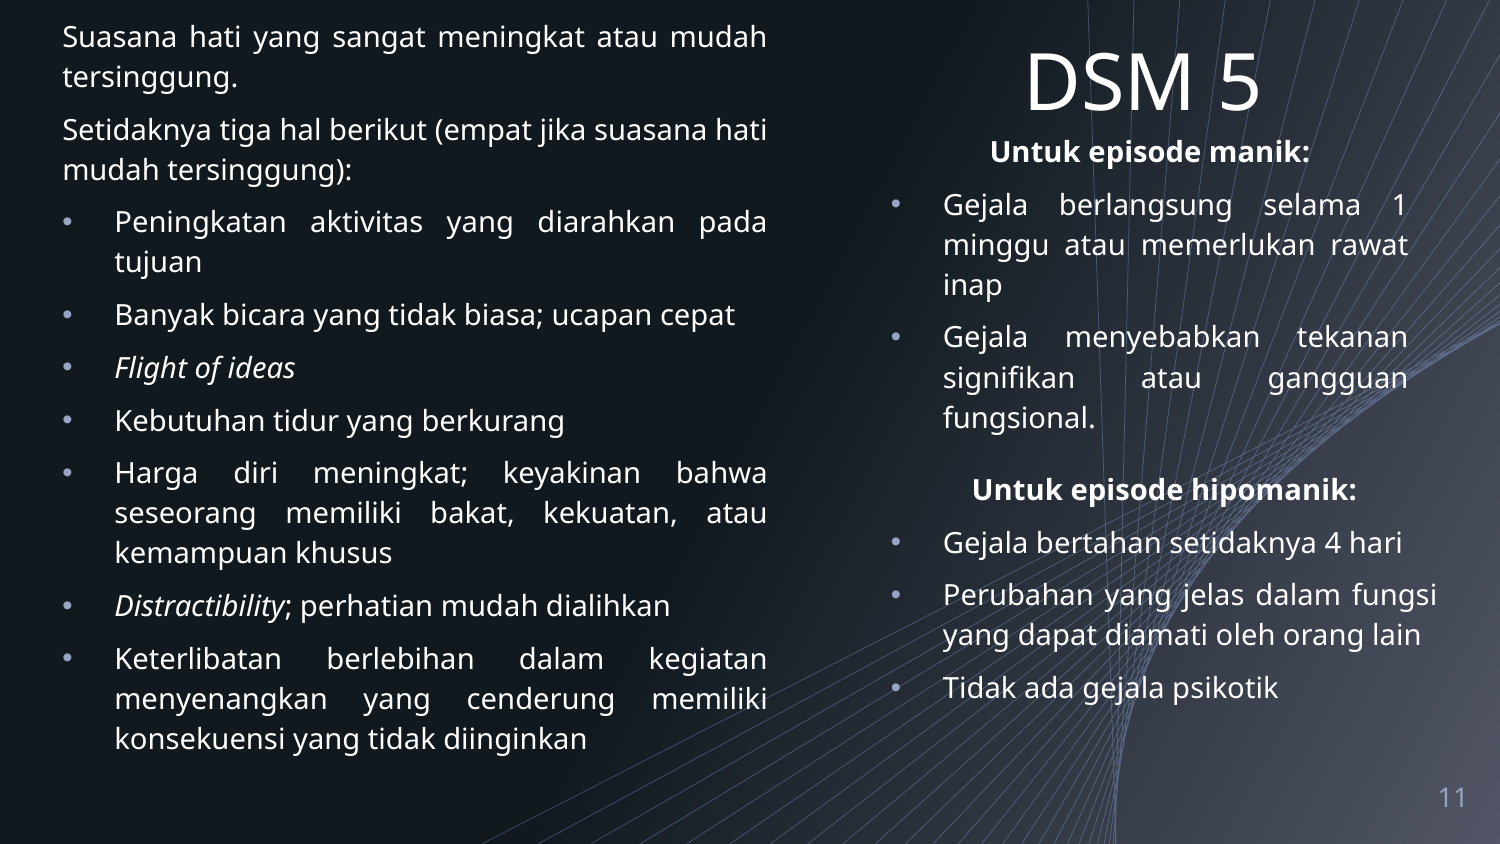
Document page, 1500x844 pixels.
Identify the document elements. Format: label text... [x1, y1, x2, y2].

list Untuk episode manik: Gejala berlangsung selama 1 minggu atau memerlukan rawat inap Gejala menyebabkan tekanan signifikan atau gangguan fungsional. [867, 127, 1409, 444]
list Suasana hati yang sangat meningkat atau mudah tersinggung. Setidaknya tiga hal berikut (empat jika suasana hati mudah tersinggung): Peningkatan aktivitas yang diarahkan pada tujuan Banyak bicara yang tidak biasa; ucapan cepat Flight of ideas Kebutuhan tidur yang berkurang Harga diri meningkat; keyakinan bahwa seseorang memiliki bakat, kekuatan, atau kemampuan khusus Distractibility; perhatian mudah dialihkan Keterlibatan berlebihan dalam kegiatan menyenangkan yang cenderung memiliki konsekuensi yang tidak diinginkan [39, 12, 769, 804]
list Untuk episode hipomanik: Gejala bertahan setidaknya 4 hari Perubahan yang jelas dalam fungsi yang dapat diamati oleh orang lain Tidak ada gejala psikotik [867, 466, 1438, 804]
title DSM 5 [1023, 34, 1469, 128]
slide_number 11 [1378, 766, 1469, 832]
